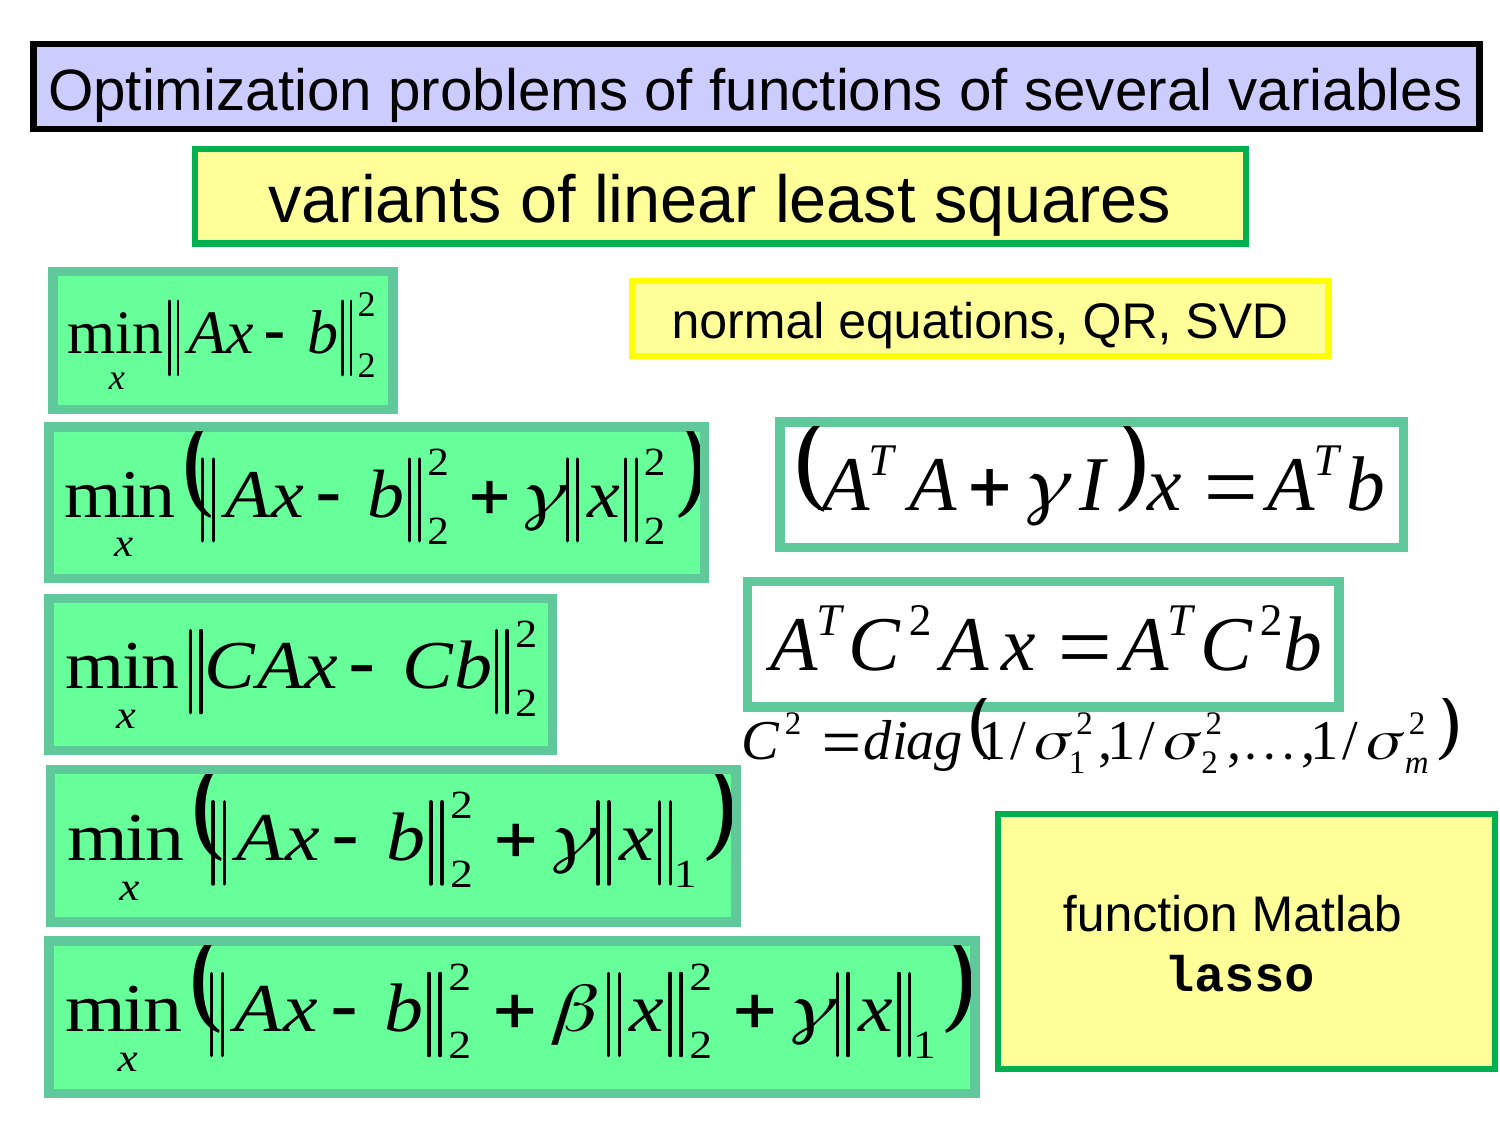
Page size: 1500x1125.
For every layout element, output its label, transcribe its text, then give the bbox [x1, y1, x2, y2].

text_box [53, 431, 701, 575]
text_box Optimization problems of functions of several variables [33, 44, 1480, 129]
text_box variants of linear least squares [194, 148, 1247, 244]
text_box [734, 698, 1460, 788]
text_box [53, 602, 548, 747]
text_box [57, 275, 389, 406]
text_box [53, 945, 971, 1090]
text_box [752, 585, 1335, 696]
text_box normal equations, QR, SVD [631, 281, 1329, 356]
text_box function Matlab lasso [997, 814, 1495, 1069]
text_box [784, 426, 1400, 543]
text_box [55, 773, 732, 918]
